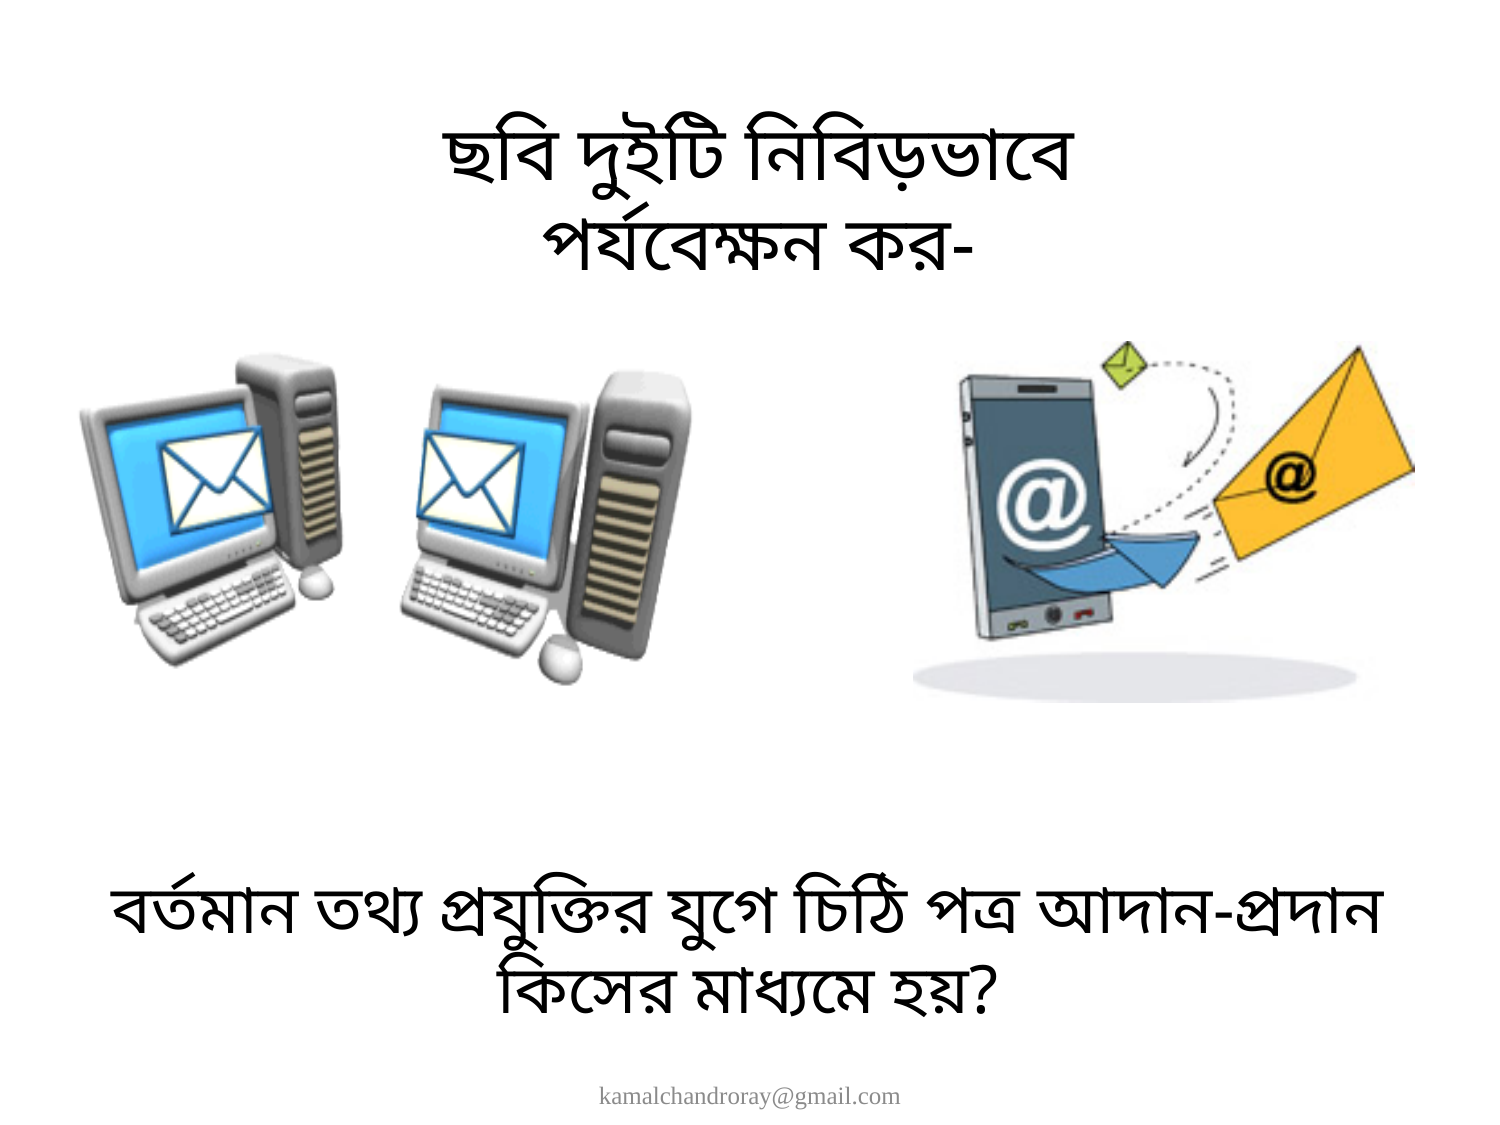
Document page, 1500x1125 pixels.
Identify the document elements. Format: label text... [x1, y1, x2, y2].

text_box ছবি দুইটি নিবিড়ভাবে পর্যবেক্ষন কর- [289, 98, 1228, 294]
text_box বর্তমান তথ্য প্রযুক্তির যুগে চিঠি পত্র আদান-প্রদান কিসের মাধ্যমে হয়? [26, 859, 1469, 1035]
picture [913, 341, 1415, 703]
footer kamalchandroray@gmail.com [496, 1065, 1004, 1125]
picture [73, 341, 706, 703]
